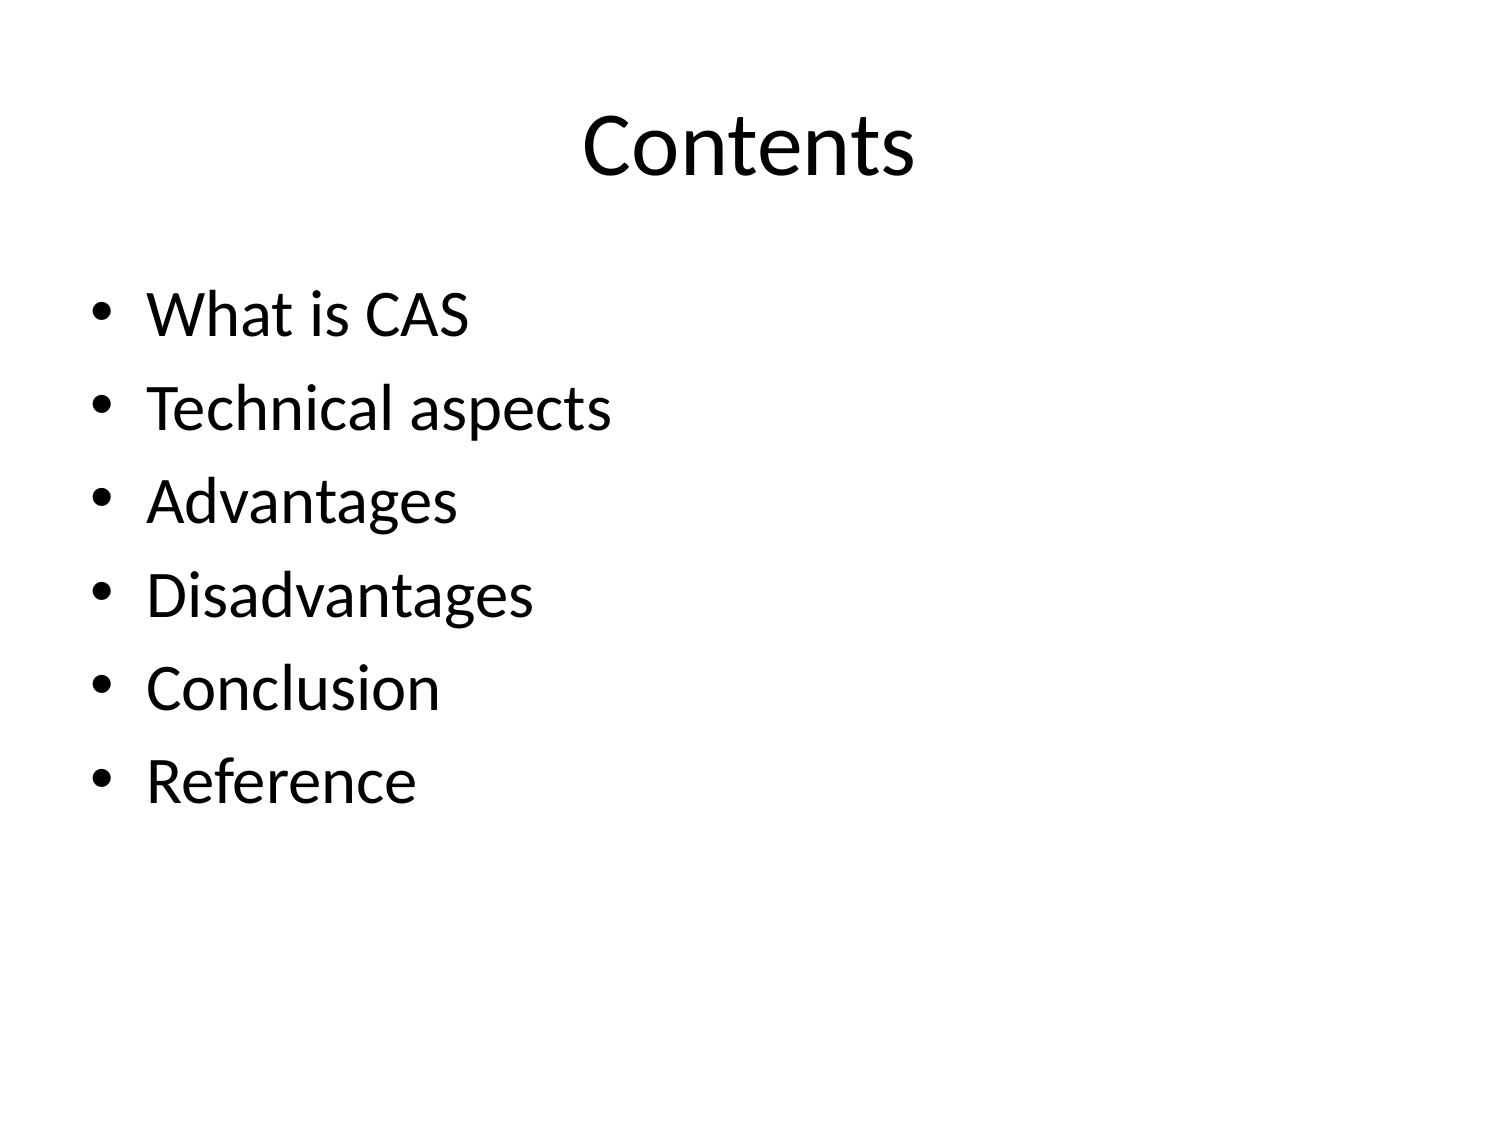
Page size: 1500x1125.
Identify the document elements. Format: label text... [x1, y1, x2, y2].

list What is CAS Technical aspects Advantages Disadvantages Conclusion Reference [75, 262, 1425, 1005]
title Contents [75, 45, 1425, 233]
